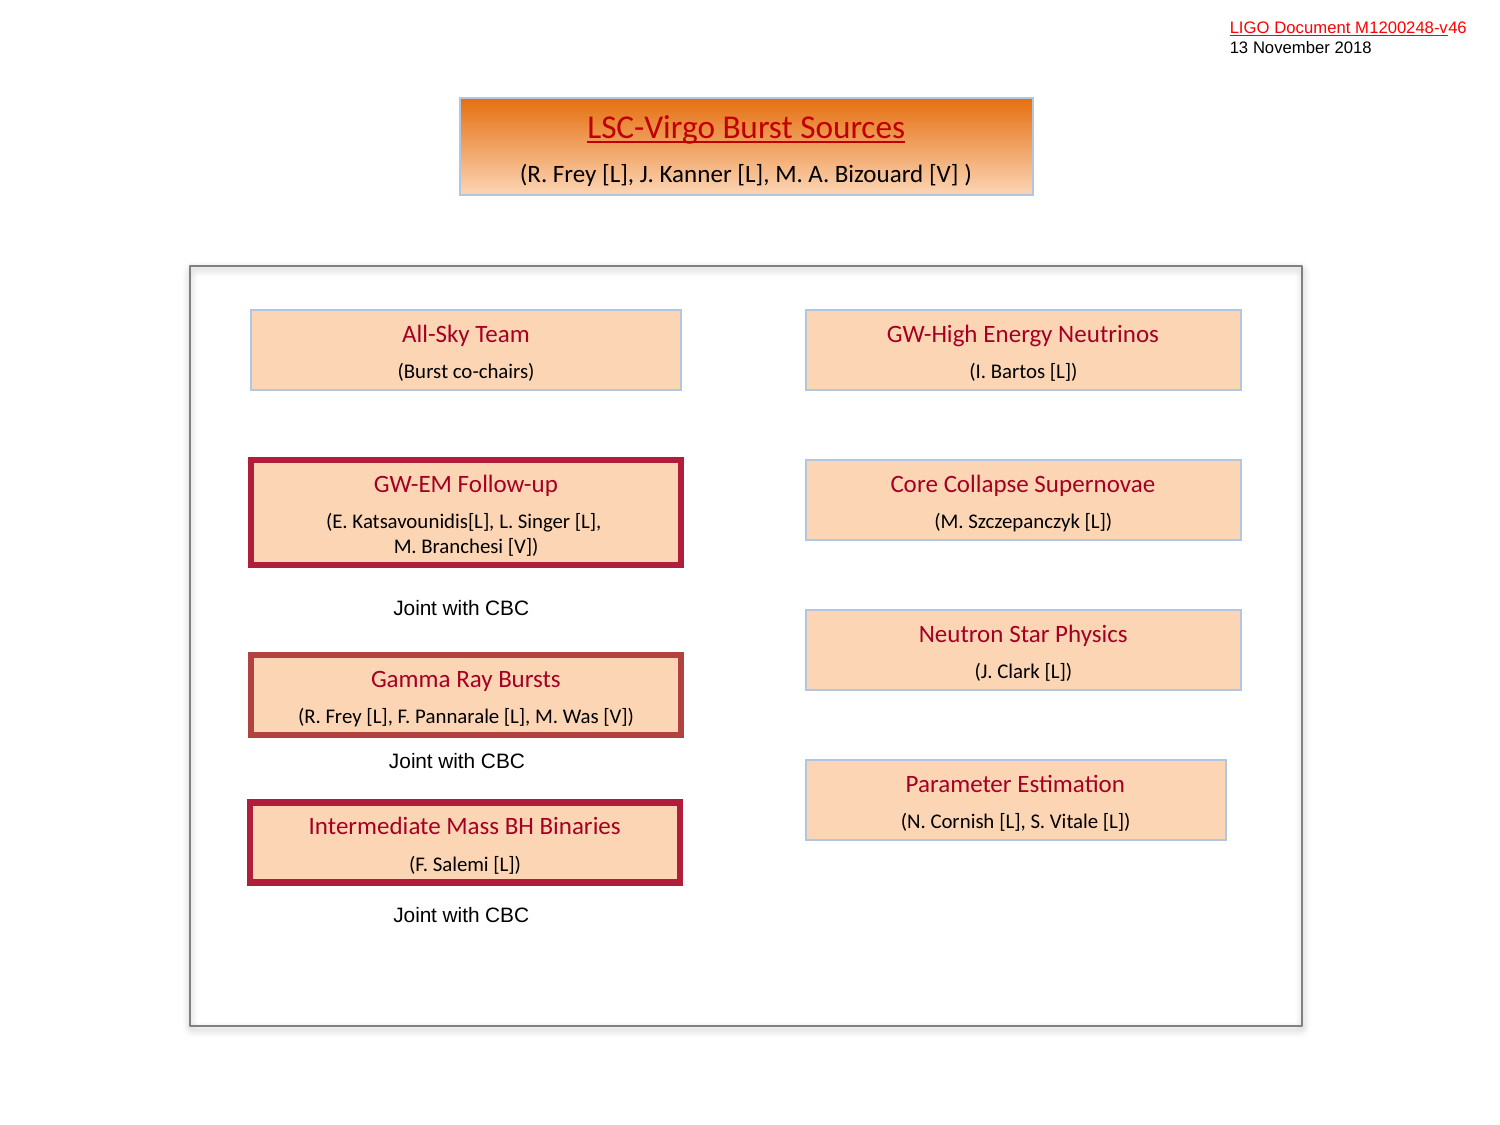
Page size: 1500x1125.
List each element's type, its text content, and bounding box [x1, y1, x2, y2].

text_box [190, 265, 1303, 1026]
text_box LSC-Virgo Burst Sources (R. Frey [L], J. Kanner [L], M. A. Bizouard [V] ) [459, 97, 1033, 195]
